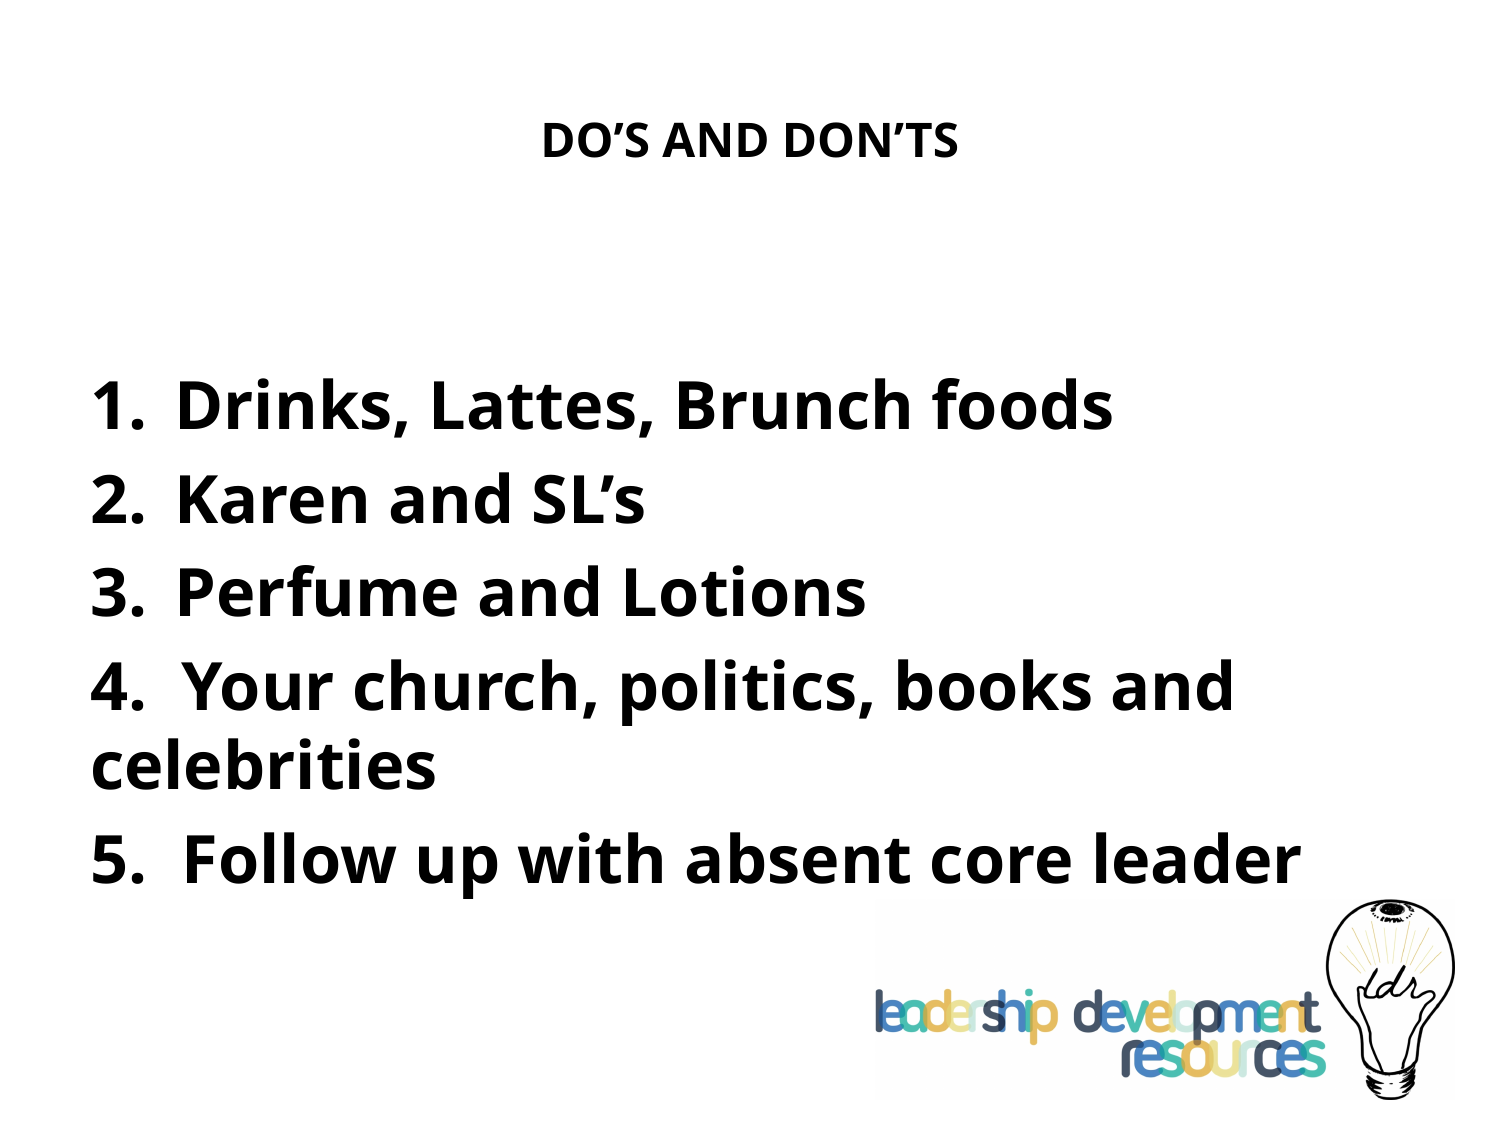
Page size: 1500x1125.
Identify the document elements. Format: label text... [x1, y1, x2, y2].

list Drinks, Lattes, Brunch foods Karen and SL’s Perfume and Lotions 4. Your church, politics, books and celebrities 5. Follow up with absent core leader [75, 262, 1425, 1005]
picture [876, 900, 1454, 1100]
title DO’S AND DON’TS [75, 45, 1425, 233]
